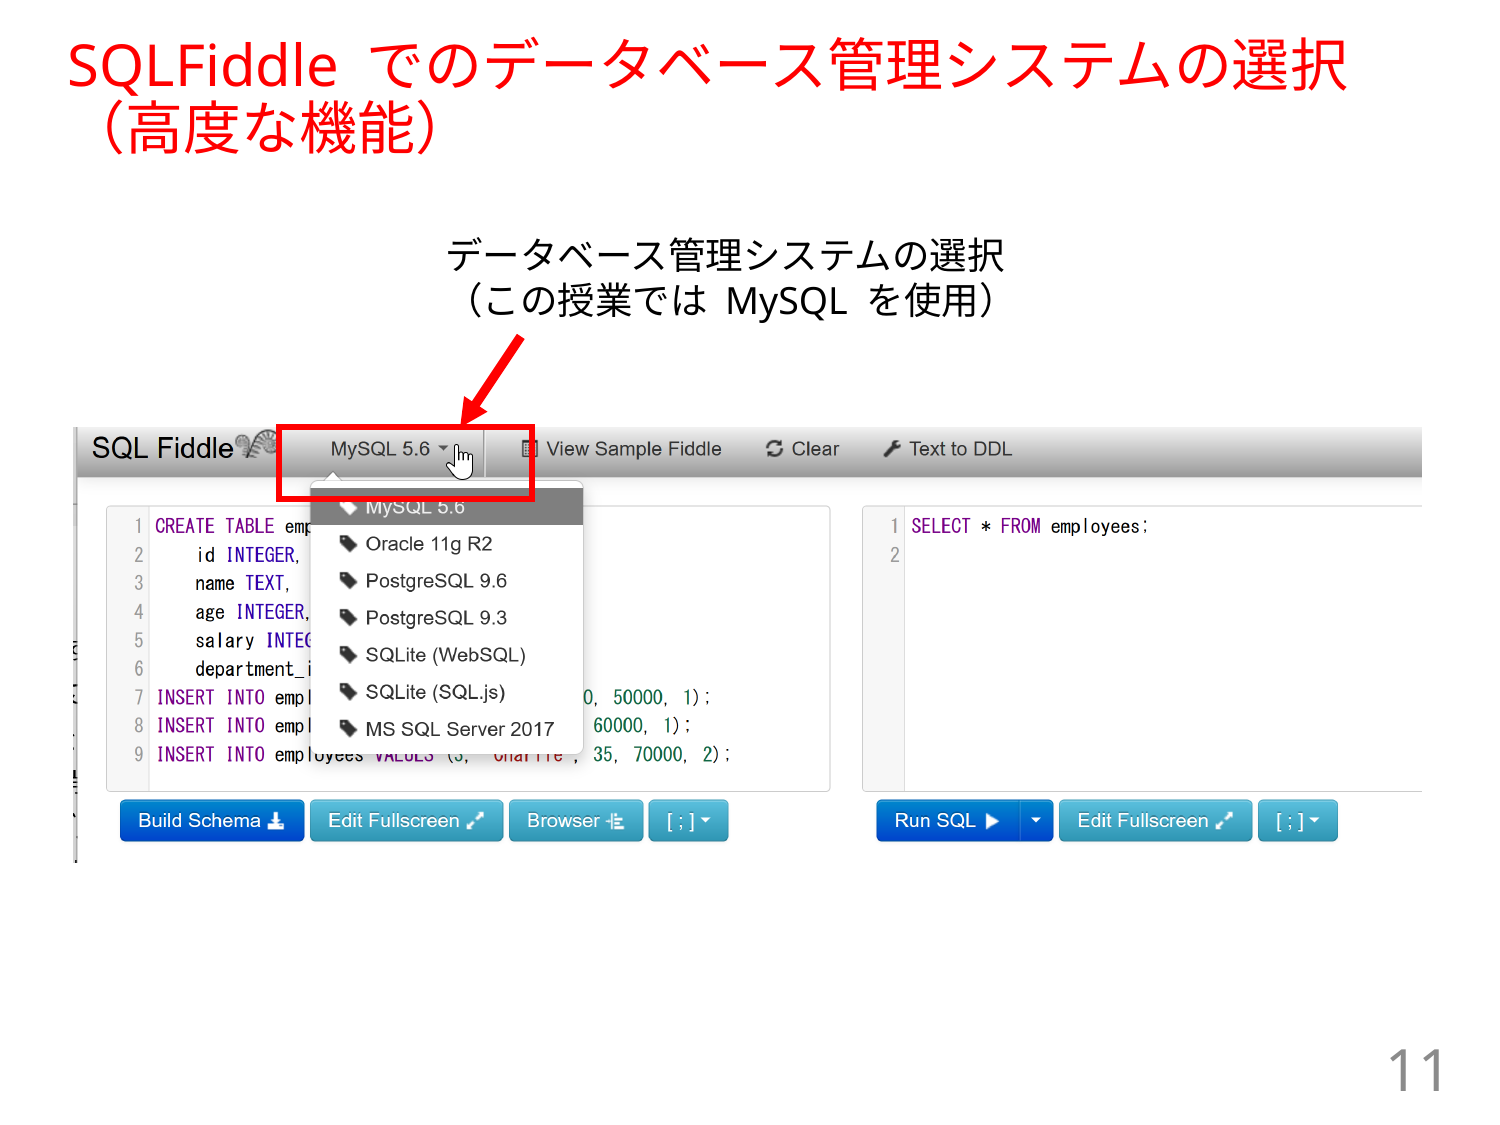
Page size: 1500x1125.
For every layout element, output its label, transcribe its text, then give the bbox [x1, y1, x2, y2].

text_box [460, 336, 521, 428]
text_box データベース管理システムの選択 （この授業では MySQL を使用） [430, 224, 1080, 329]
title SQLFiddle でのデータベース管理システムの選択（高度な機能） [52, 28, 1441, 170]
slide_number 11 [1129, 1042, 1467, 1103]
picture [73, 427, 1422, 863]
